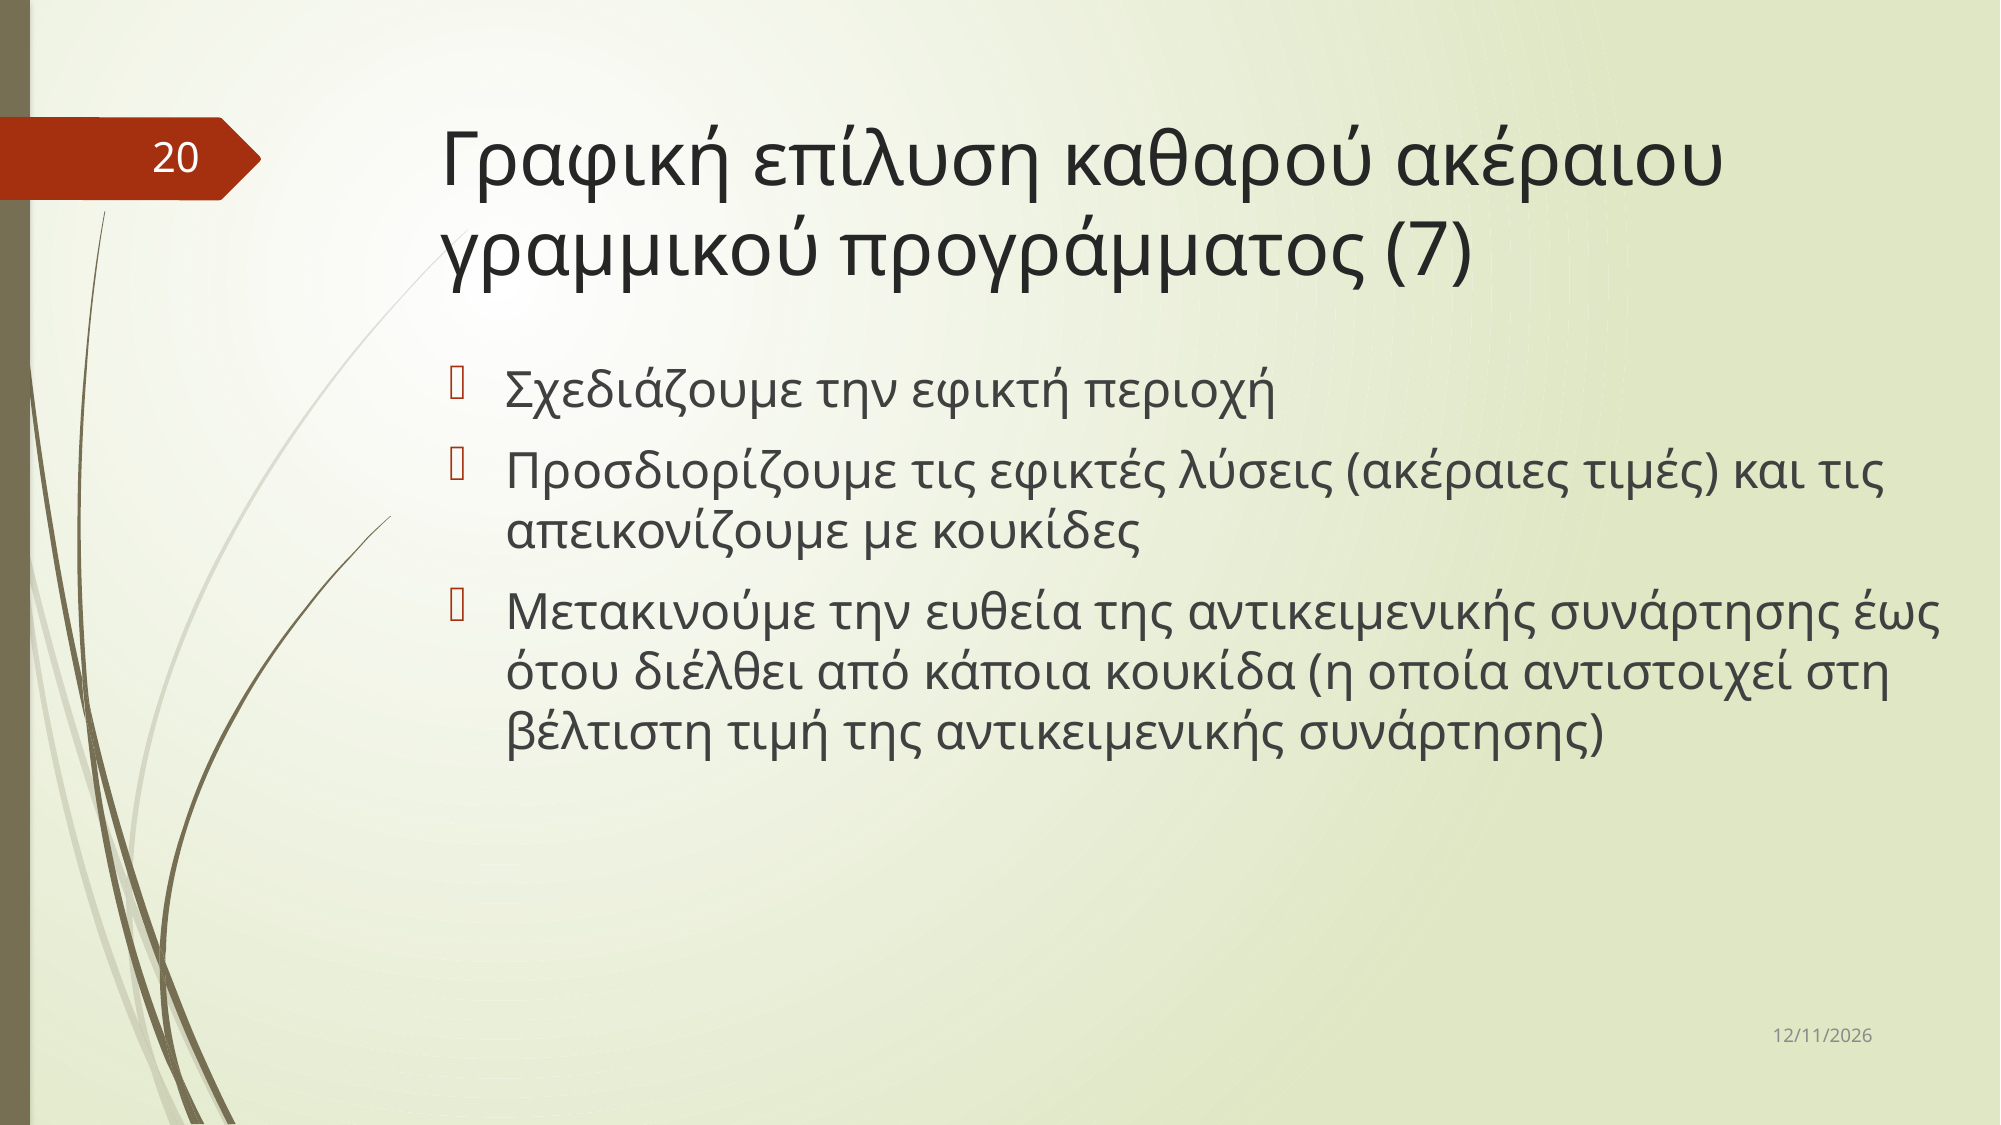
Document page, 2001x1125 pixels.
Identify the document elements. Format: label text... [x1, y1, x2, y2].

slide_number 20 [87, 129, 216, 190]
list Σχεδιάζουμε την εφικτή περιοχή Προσδιορίζουμε τις εφικτές λύσεις (ακέραιες τιμές) και τις απεικονίζουμε με κουκίδες Μετακινούμε την ευθεία της αντικειμενικής συνάρτησης έως ότου διέλθει από κάποια κουκίδα (η οποία αντιστοιχεί στη βέλτιστη τιμή της αντικειμενικής συνάρτησης) [424, 350, 2000, 1106]
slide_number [1699, 1005, 1888, 1067]
title Γραφική επίλυση καθαρού ακέραιου γραμμικού προγράμματος (7) [425, 102, 1888, 313]
